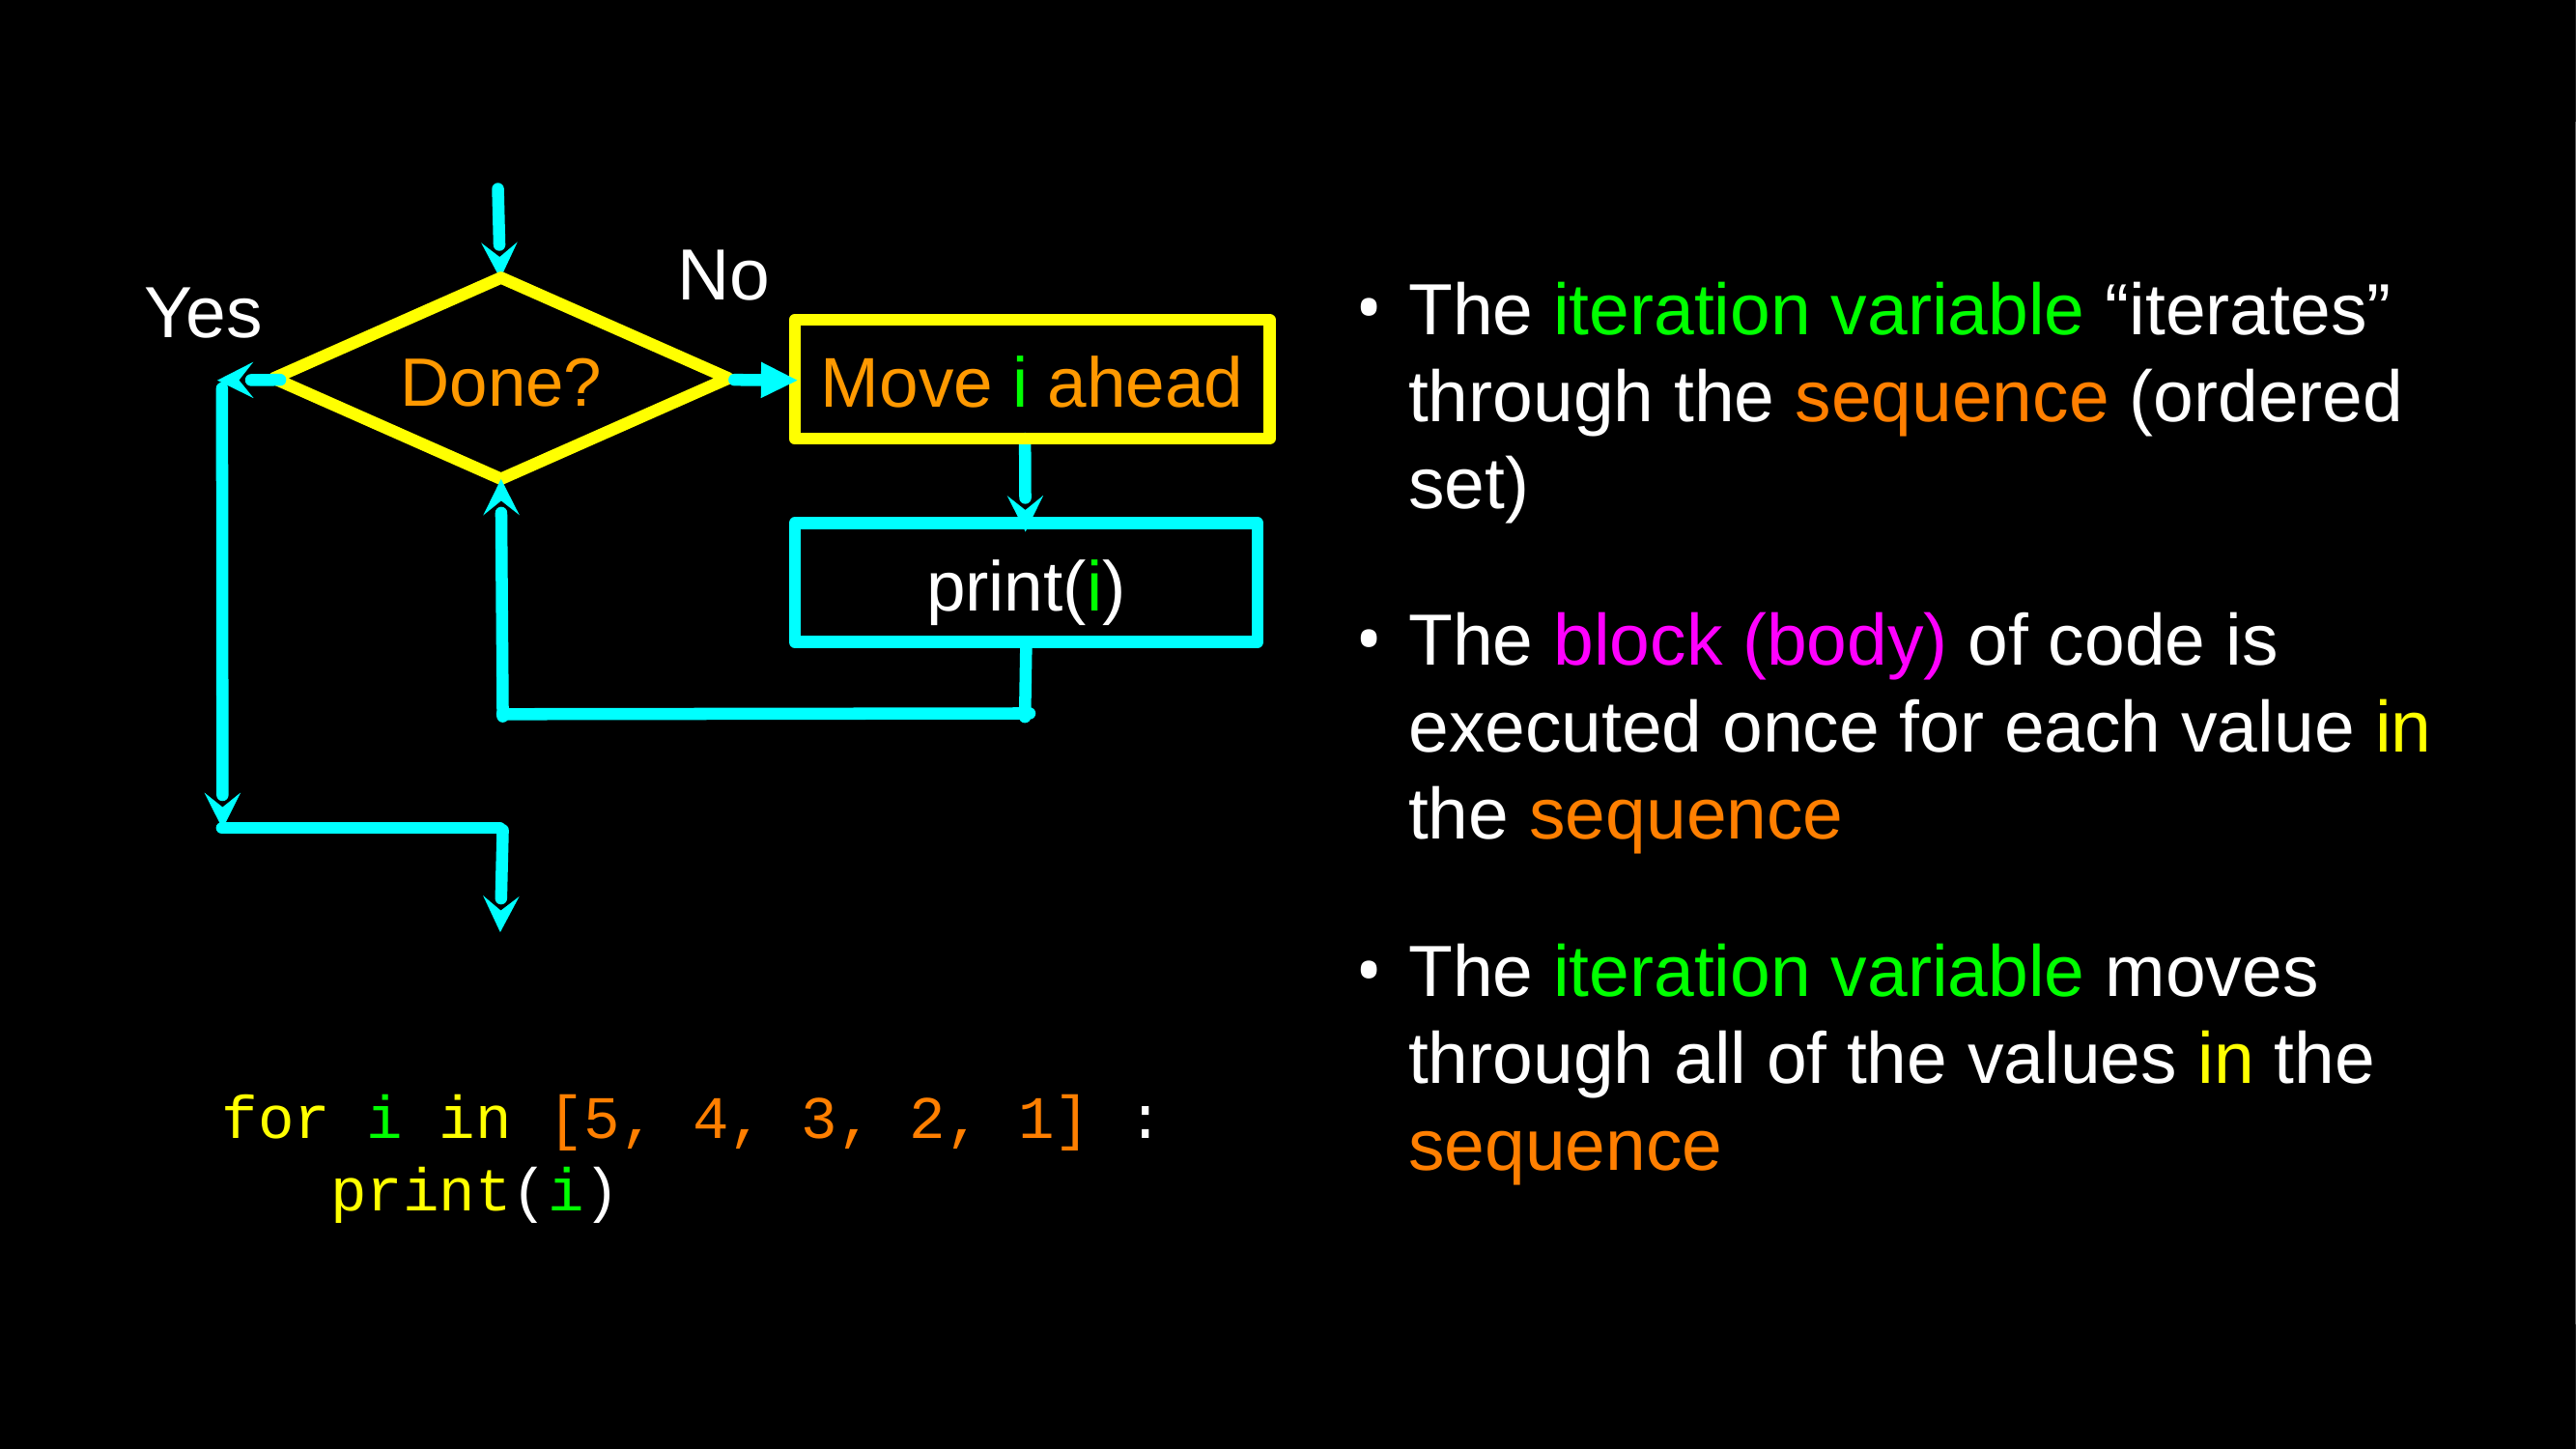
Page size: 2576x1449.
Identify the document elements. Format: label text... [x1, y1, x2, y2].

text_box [499, 830, 503, 933]
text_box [497, 188, 501, 279]
text_box Done? [283, 279, 728, 479]
text_box print(i) [794, 523, 1258, 642]
text_box Move i ahead [794, 320, 1270, 440]
text_box for i in [5, 4, 3, 2, 1] : print(i) [221, 1062, 1258, 1238]
text_box Yes [133, 259, 274, 358]
text_box The iteration variable “iterates” through the sequence (ordered set) The block (body) of code is executed once for each value in the sequence The iteration variable moves through all of the values in the sequence [1323, 271, 2459, 1176]
text_box No [666, 221, 781, 321]
